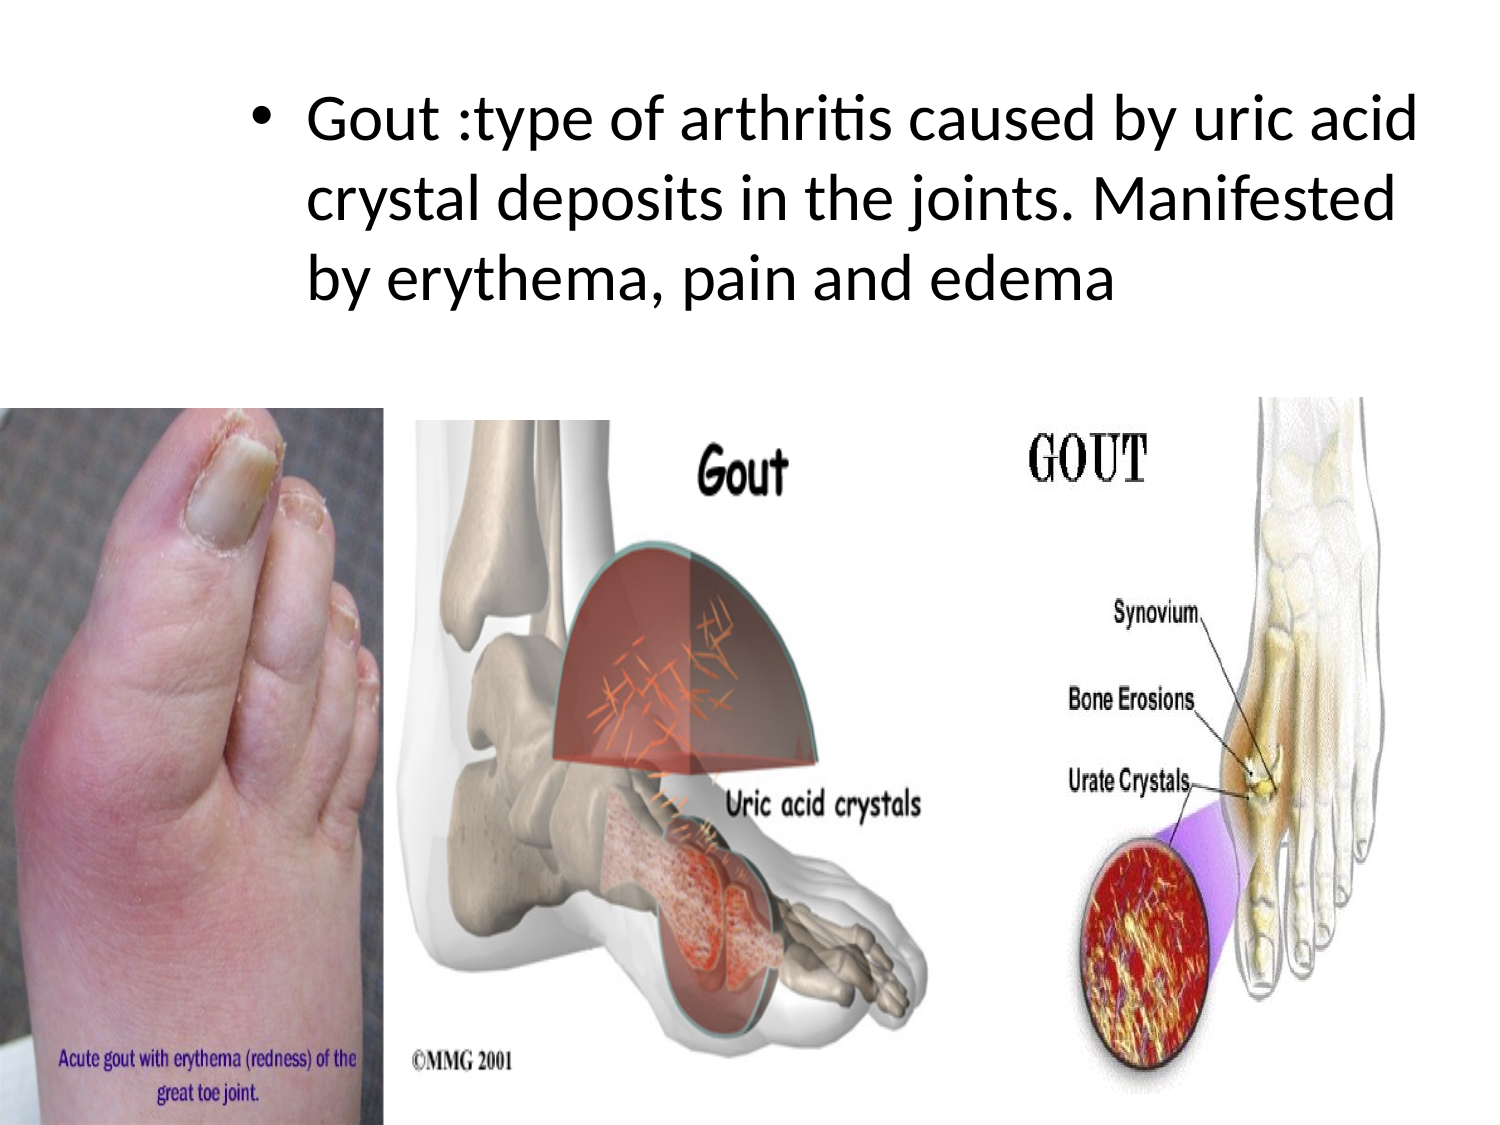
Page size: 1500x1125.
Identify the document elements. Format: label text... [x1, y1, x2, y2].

list Gout :type of arthritis caused by uric acid crystal deposits in the joints. Manifested by erythema, pain and edema [235, 66, 1466, 1025]
picture [0, 408, 951, 1125]
picture [997, 396, 1460, 1095]
